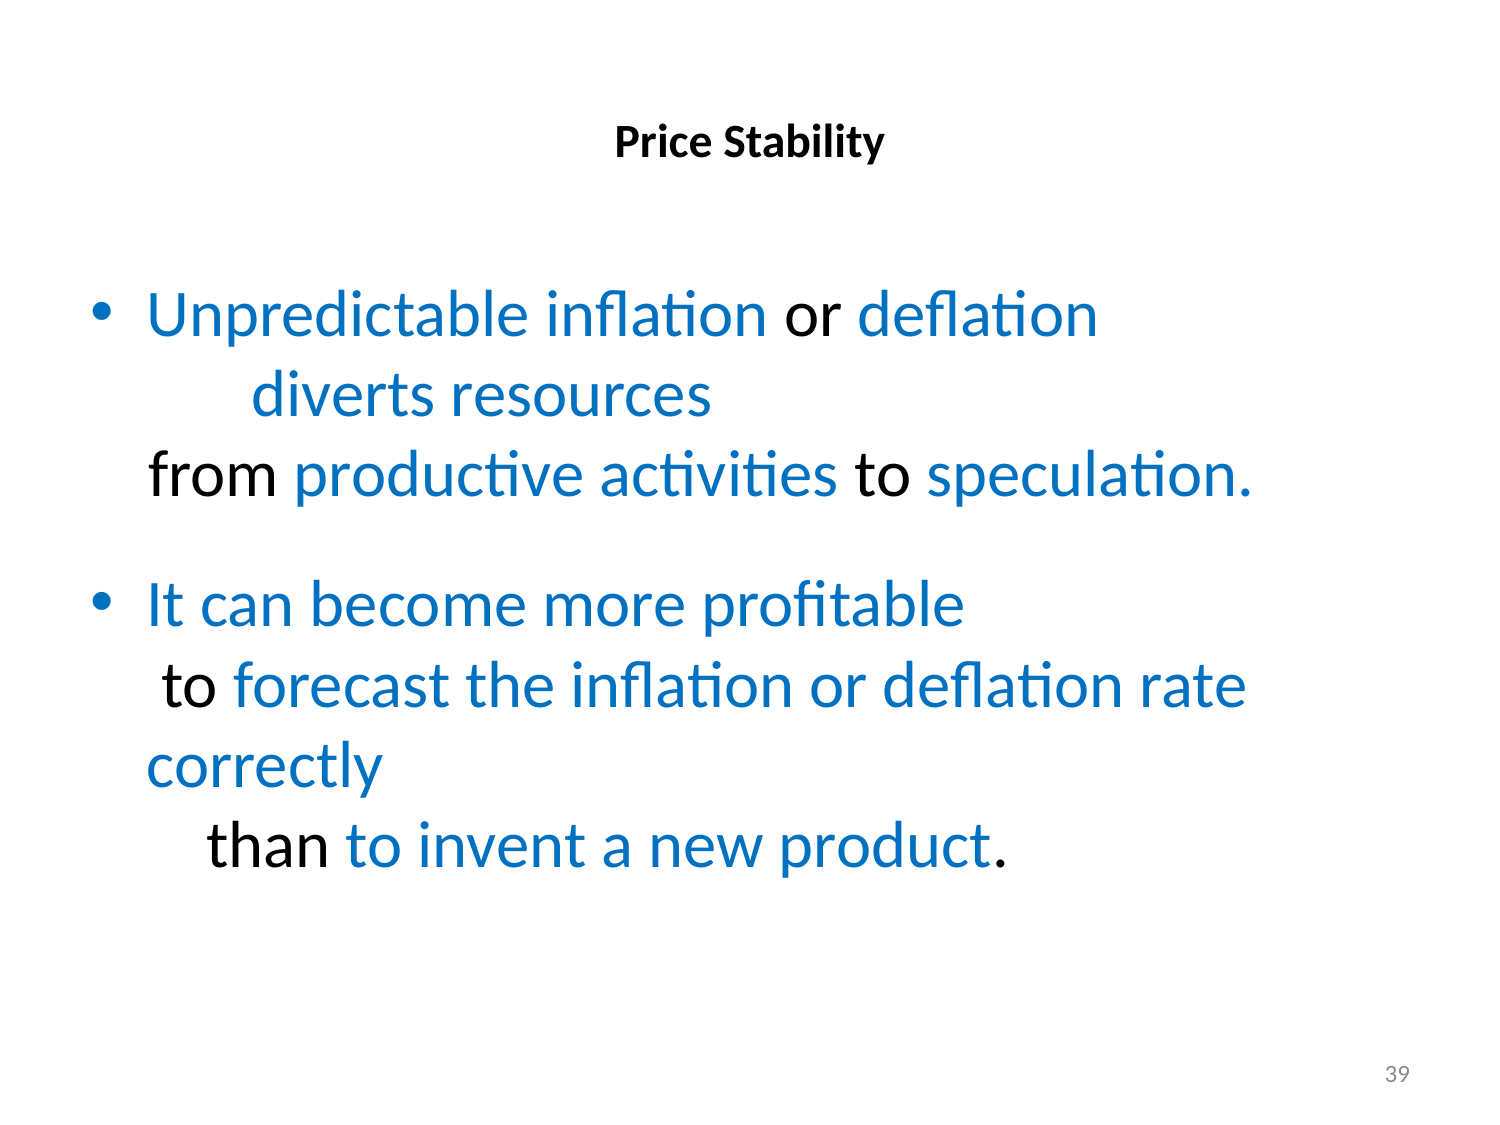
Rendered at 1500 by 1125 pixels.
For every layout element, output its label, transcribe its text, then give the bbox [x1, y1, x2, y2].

title Price Stability [75, 45, 1425, 233]
list Unpredictable inflation or deflation diverts resources from productive activities to speculation. It can become more profitable to forecast the inflation or deflation rate correctly than to invent a new product. [75, 262, 1425, 1125]
slide_number 39 [1074, 1042, 1425, 1103]
